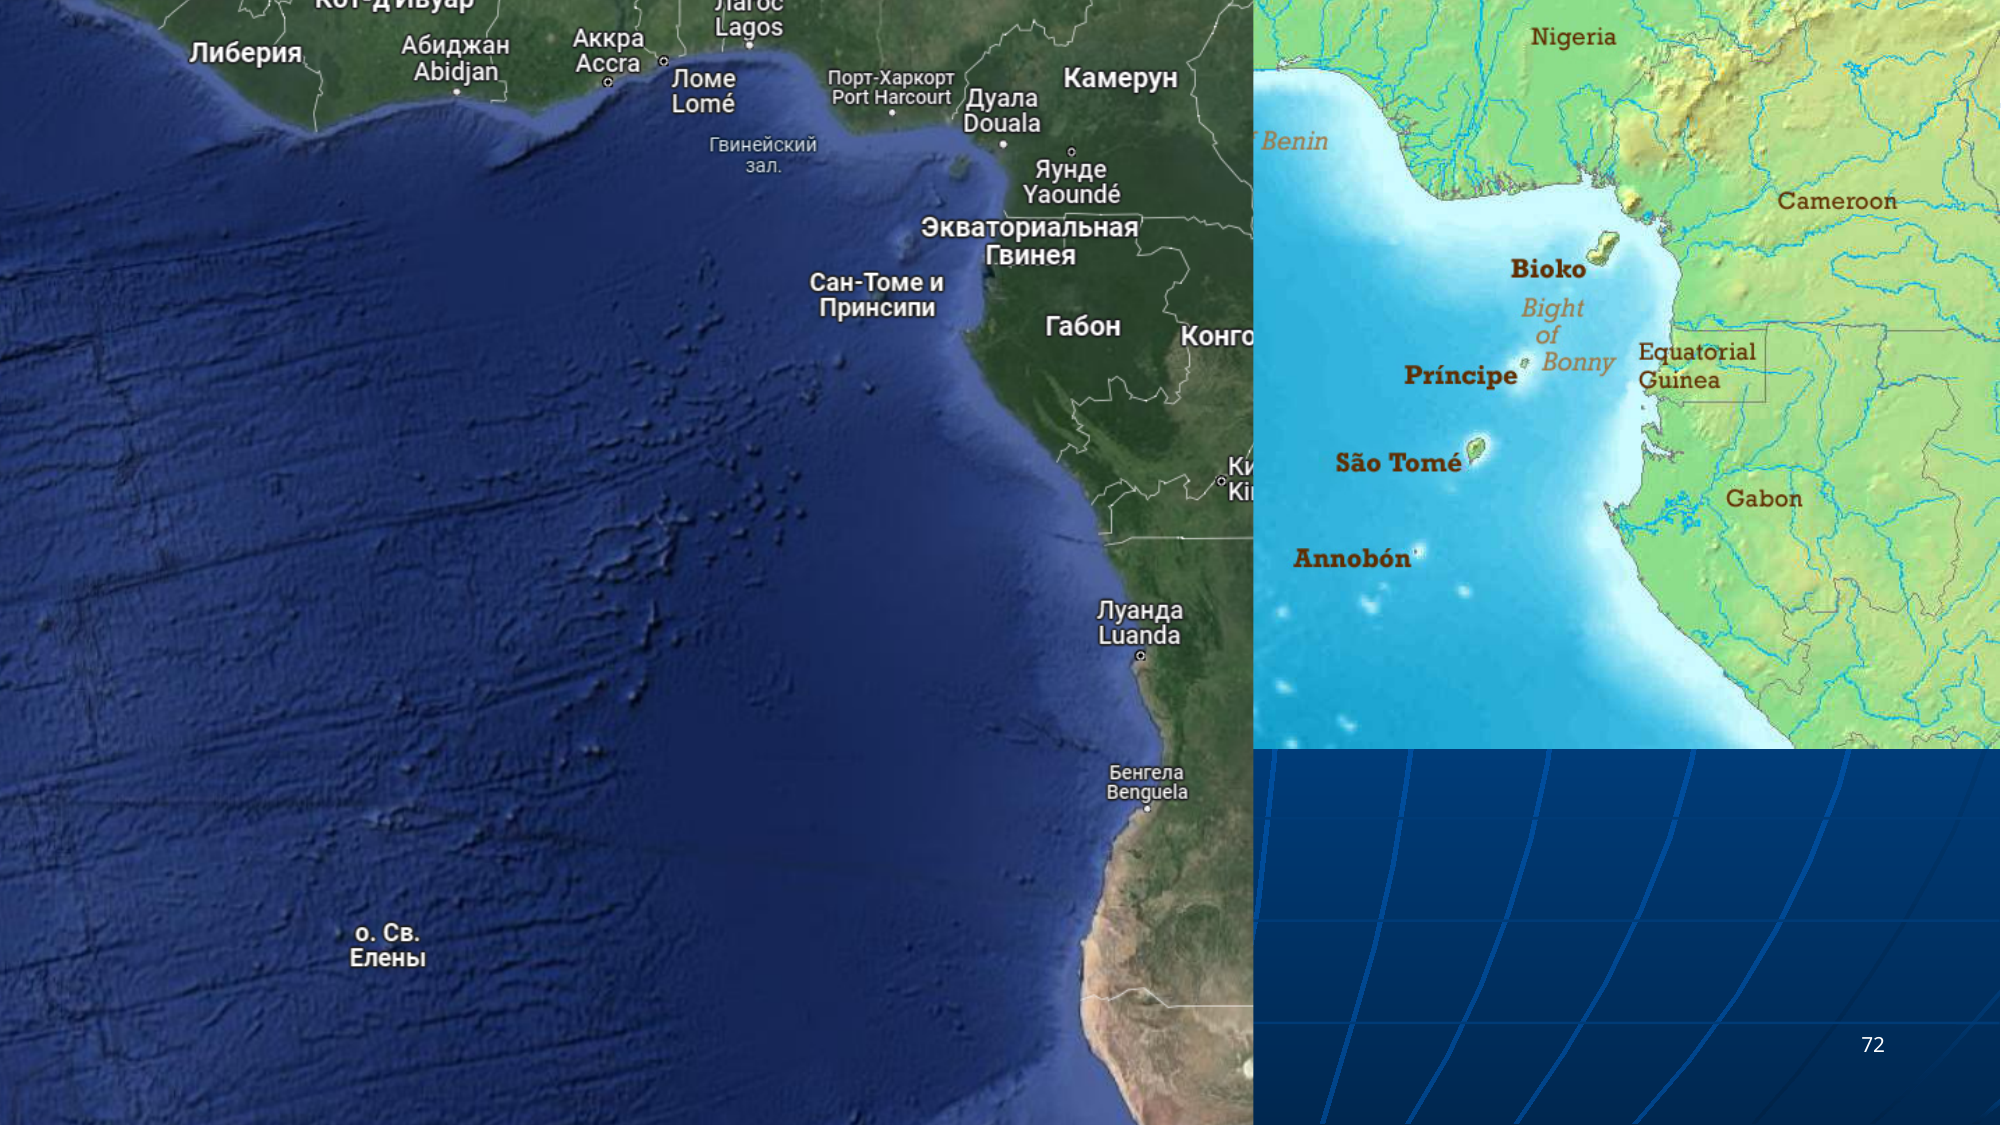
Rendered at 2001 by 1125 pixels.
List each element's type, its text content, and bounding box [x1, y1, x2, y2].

picture [0, 0, 2000, 1125]
slide_number 72 [1433, 1023, 1901, 1100]
